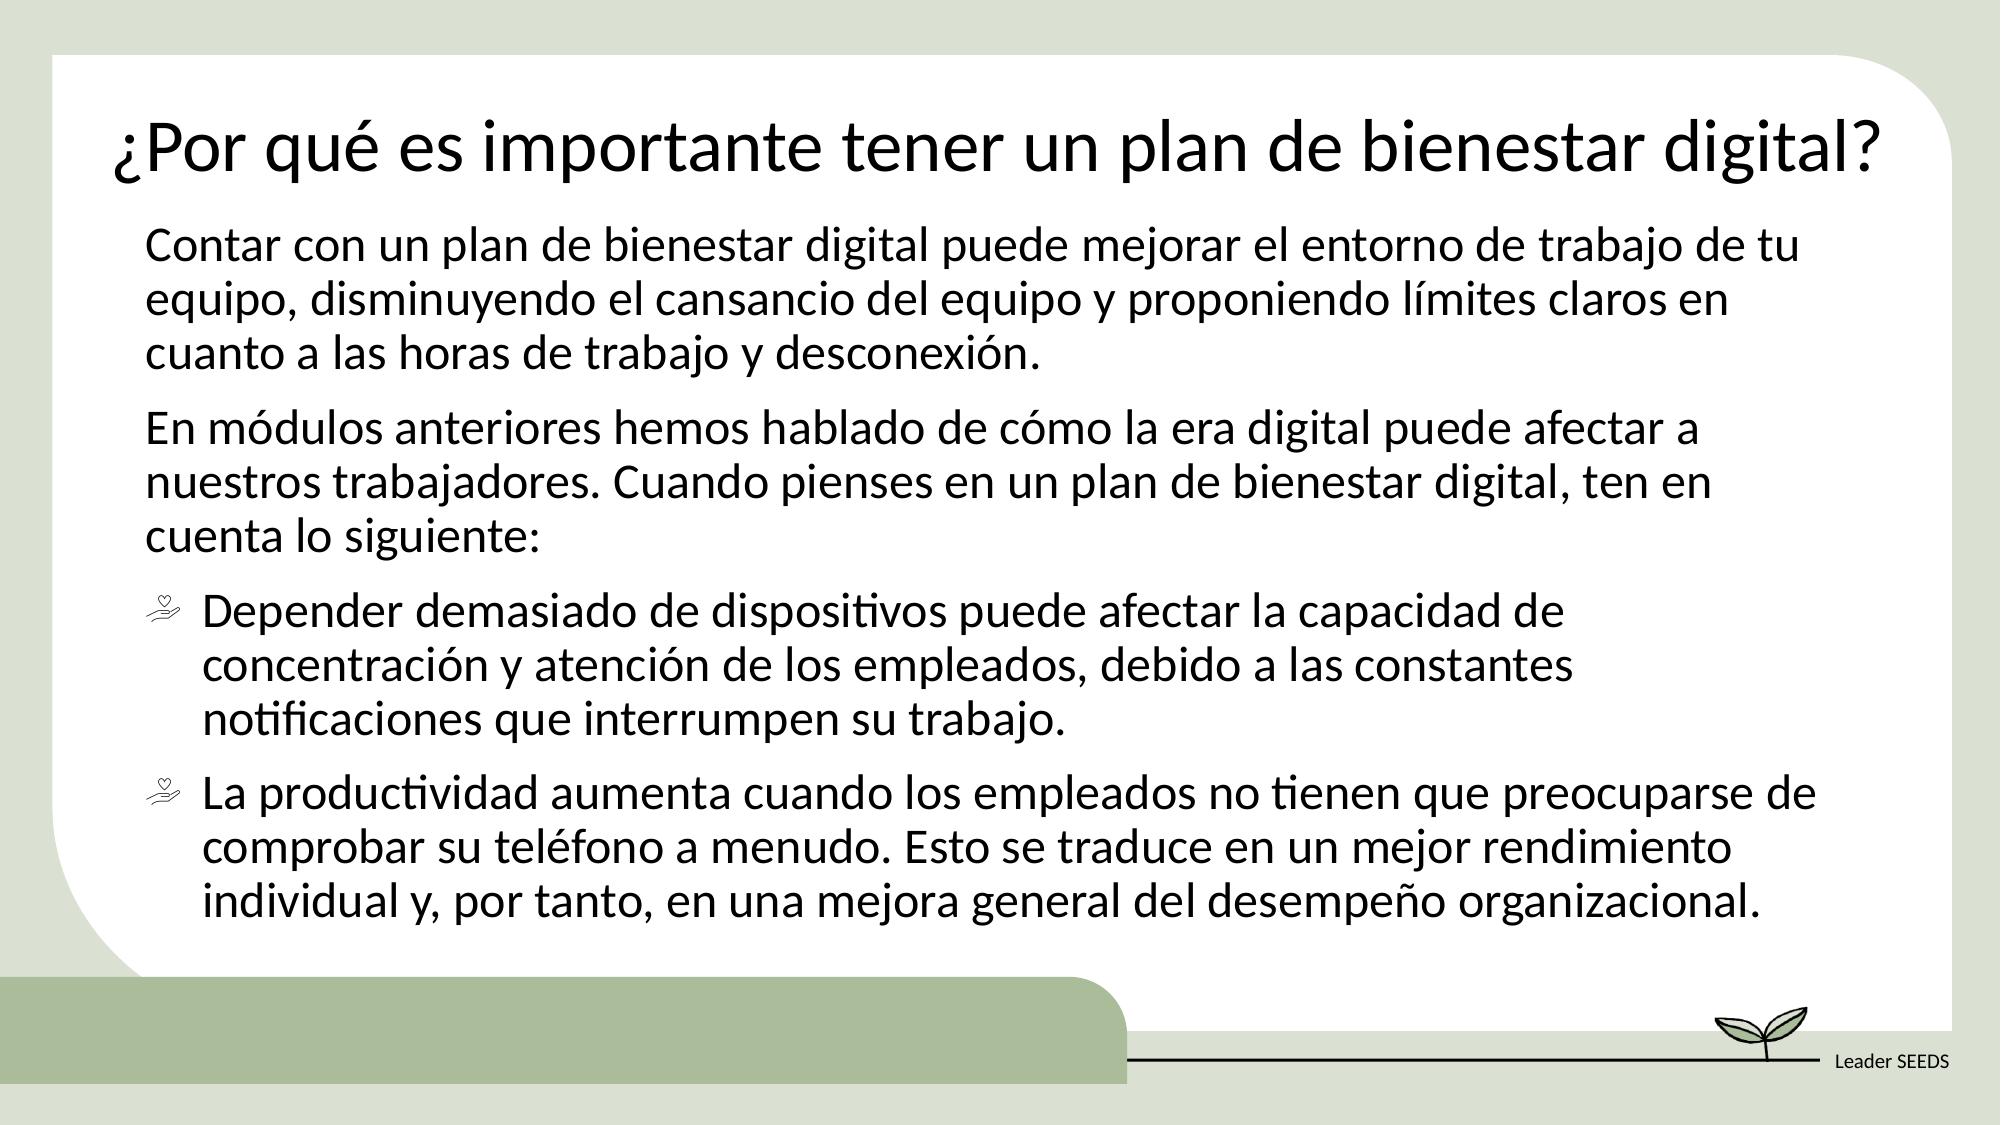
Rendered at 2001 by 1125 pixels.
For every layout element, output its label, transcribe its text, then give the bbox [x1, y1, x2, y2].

picture [145, 590, 181, 626]
list Contar con un plan de bienestar digital puede mejorar el entorno de trabajo de tu equipo, disminuyendo el cansancio del equipo y proponiendo límites claros en cuanto a las horas de trabajo y desconexión. En módulos anteriores hemos hablado de cómo la era digital puede afectar a nuestros trabajadores. Cuando pienses en un plan de bienestar digital, ten en cuenta lo siguiente: Depender demasiado de dispositivos puede afectar la capacidad de concentración y atención de los empleados, debido a las constantes notificaciones que interrumpen su trabajo. La productividad aumenta cuando los empleados no tienen que preocuparse de comprobar su teléfono a menudo. Esto se traduce en un mejor rendimiento individual y, por tanto, en una mejora general del desempeño organizacional. [130, 232, 1869, 822]
list ¿Por qué es importante tener un plan de bienestar digital? [95, 99, 1905, 232]
picture [145, 773, 181, 809]
